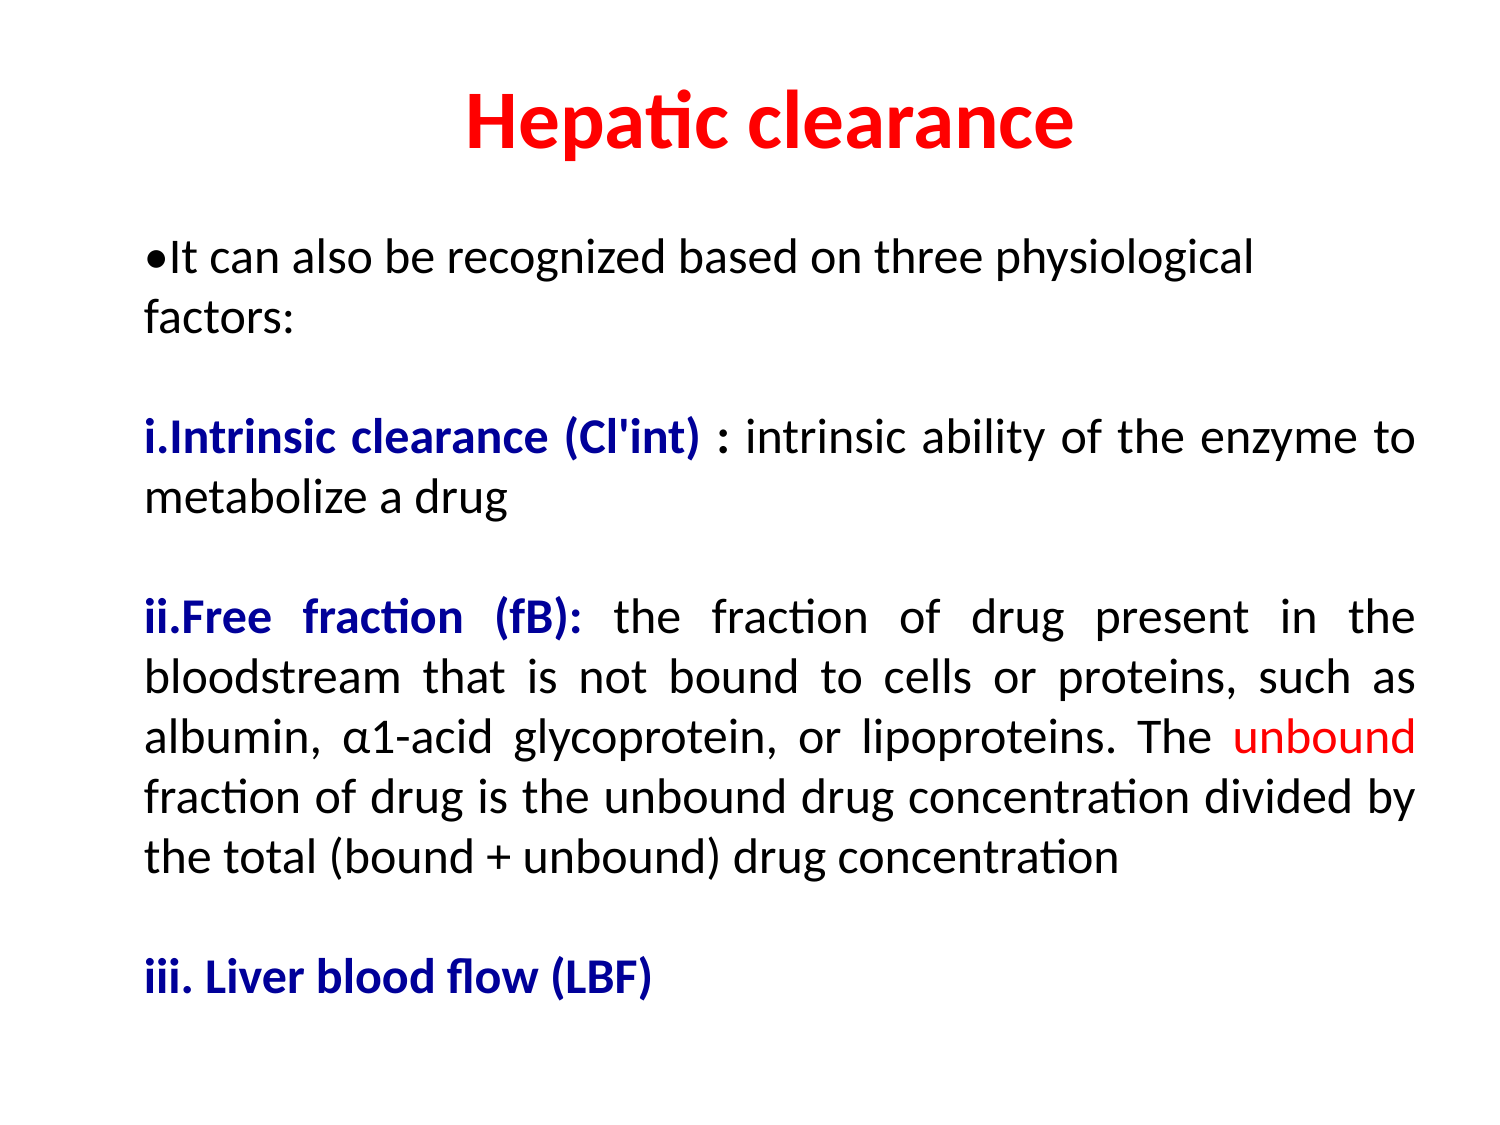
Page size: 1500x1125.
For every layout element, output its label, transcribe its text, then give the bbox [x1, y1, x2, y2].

text_box Hepatic clearance [57, 58, 1420, 174]
text_box •It can also be recognized based on three physiological factors: i.Intrinsic clearance (Cl'int) : intrinsic ability of the enzyme to metabolize a drug ii.Free fraction (fB): the fraction of drug present in the bloodstream that is not bound to cells or proteins, such as albumin, α1-acid glycoprotein, or lipoproteins. The unbound fraction of drug is the unbound drug concentration divided by the total (bound + unbound) drug concentration iii. Liver blood flow (LBF) [129, 216, 1432, 1012]
